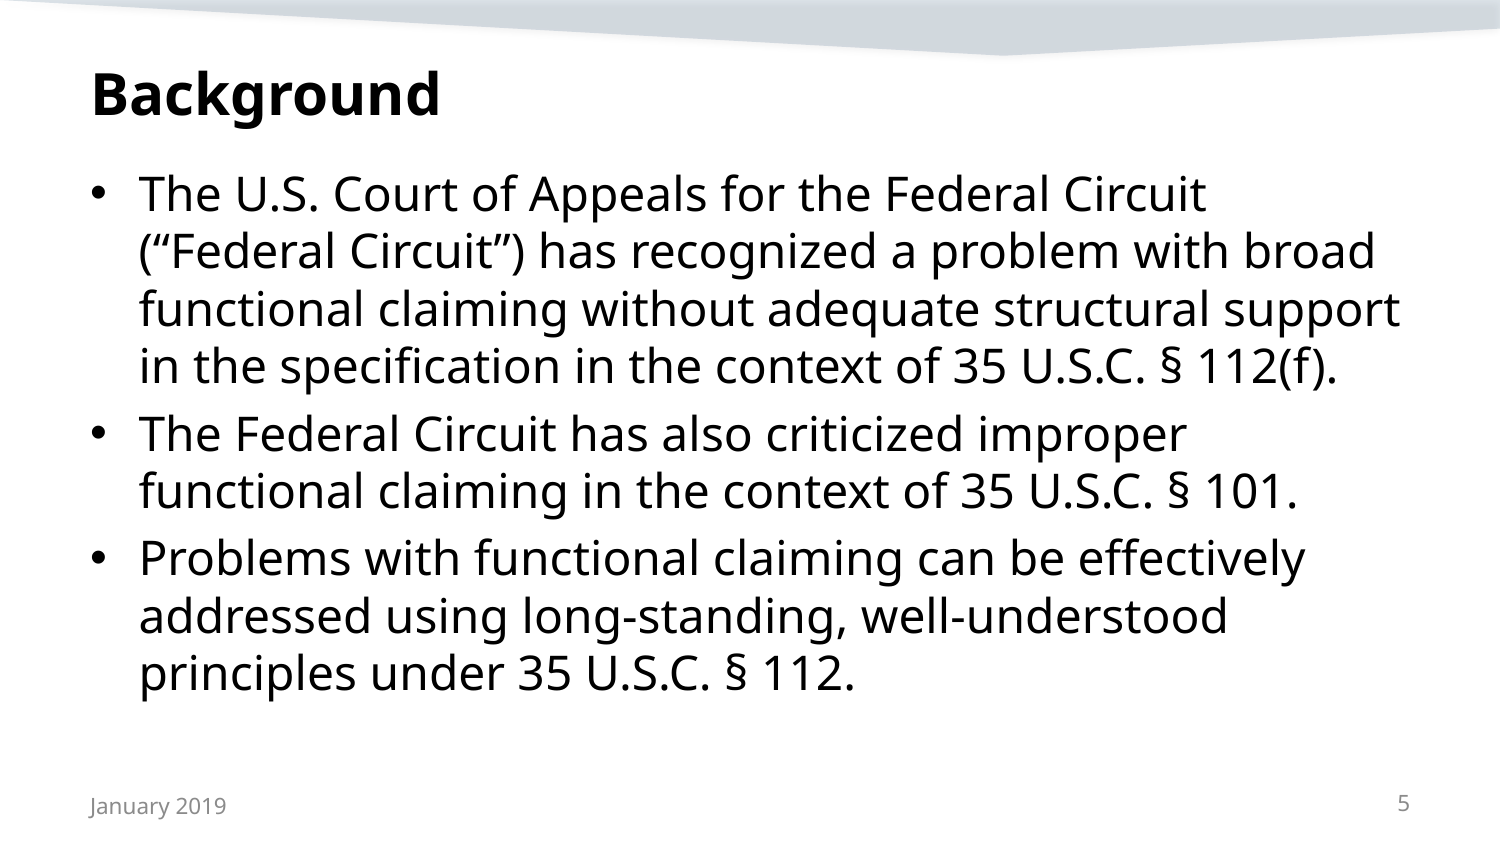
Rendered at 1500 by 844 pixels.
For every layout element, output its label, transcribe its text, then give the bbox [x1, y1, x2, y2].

title Background [75, 55, 1425, 135]
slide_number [75, 782, 250, 827]
list The U.S. Court of Appeals for the Federal Circuit (“Federal Circuit”) has recognized a problem with broad functional claiming without adequate structural support in the specification in the context of 35 U.S.C. § 112(f). The Federal Circuit has also criticized improper functional claiming in the context of 35 U.S.C. § 101. Problems with functional claiming can be effectively addressed using long-standing, well-understood principles under 35 U.S.C. § 112. [75, 155, 1425, 762]
slide_number 5 [1250, 782, 1425, 827]
